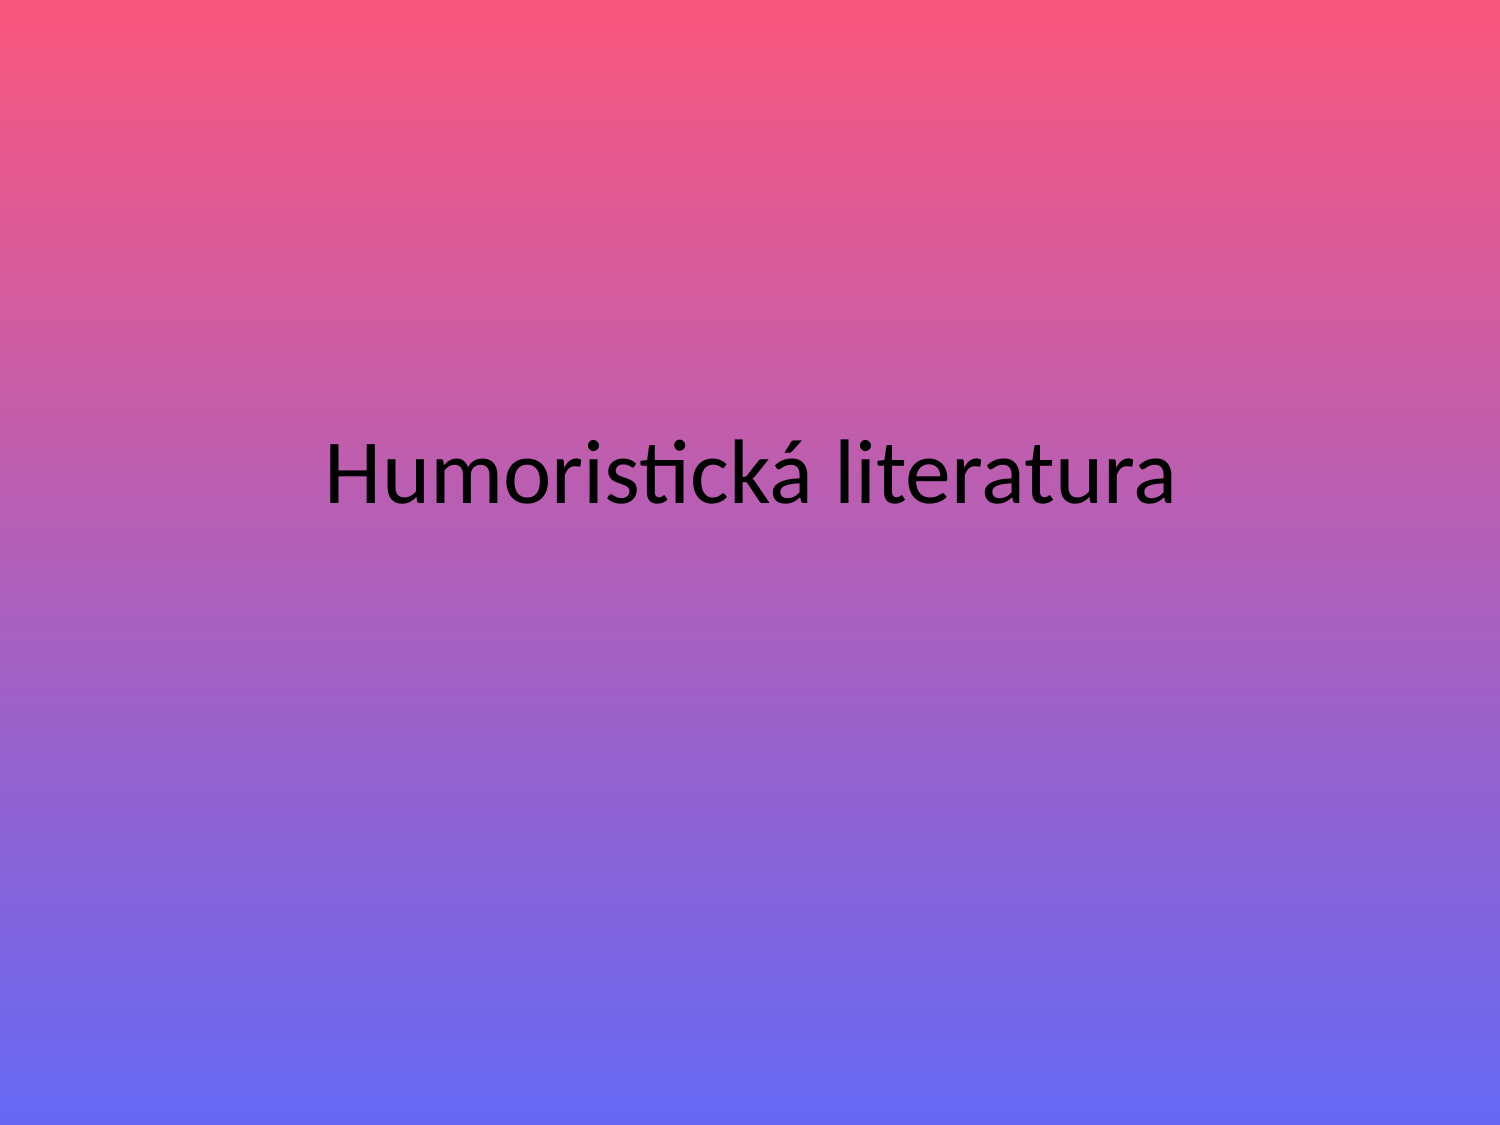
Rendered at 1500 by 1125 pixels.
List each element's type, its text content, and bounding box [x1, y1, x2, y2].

title Humoristická literatura [76, 373, 1427, 561]
